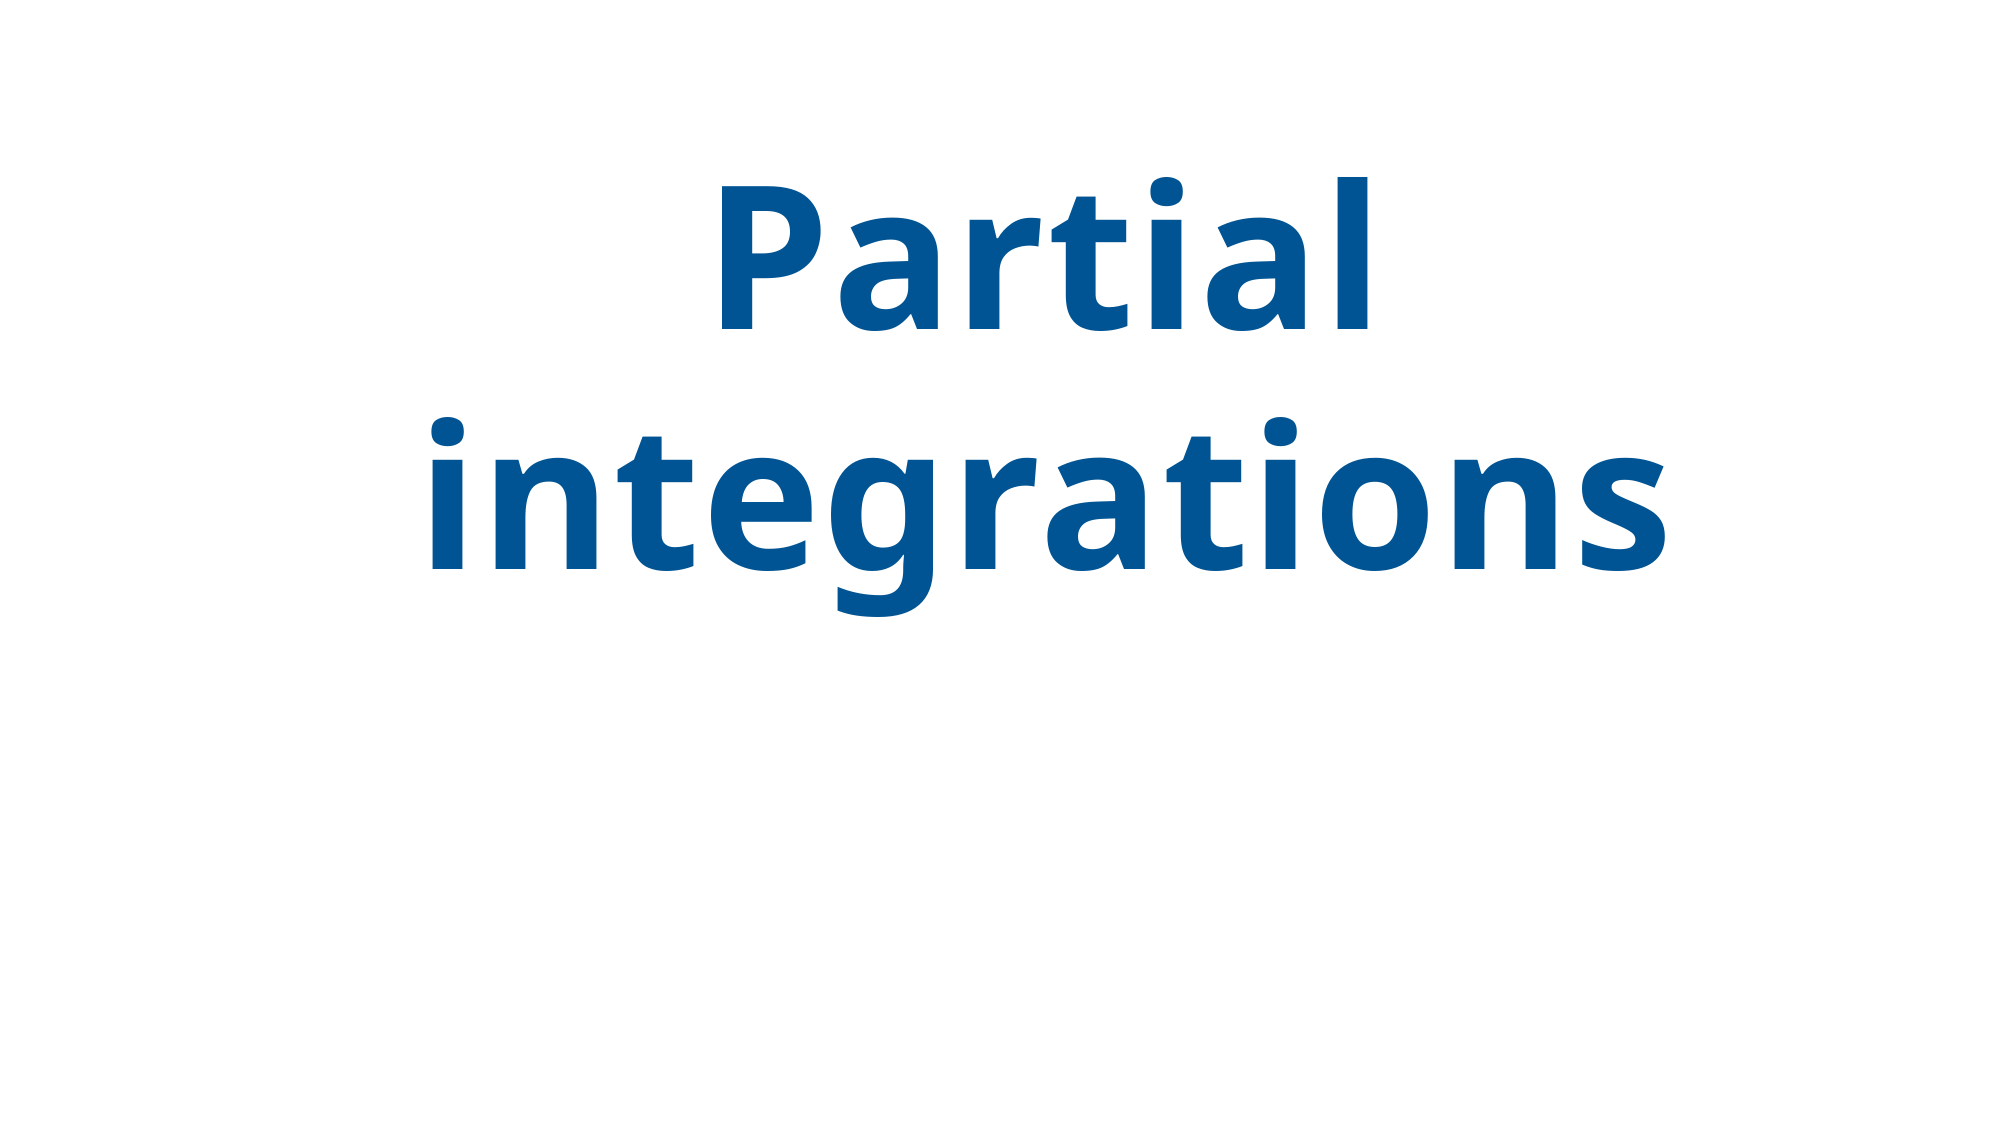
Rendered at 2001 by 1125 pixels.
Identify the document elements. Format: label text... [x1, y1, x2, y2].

text_box Partial integrations [65, 121, 2000, 617]
